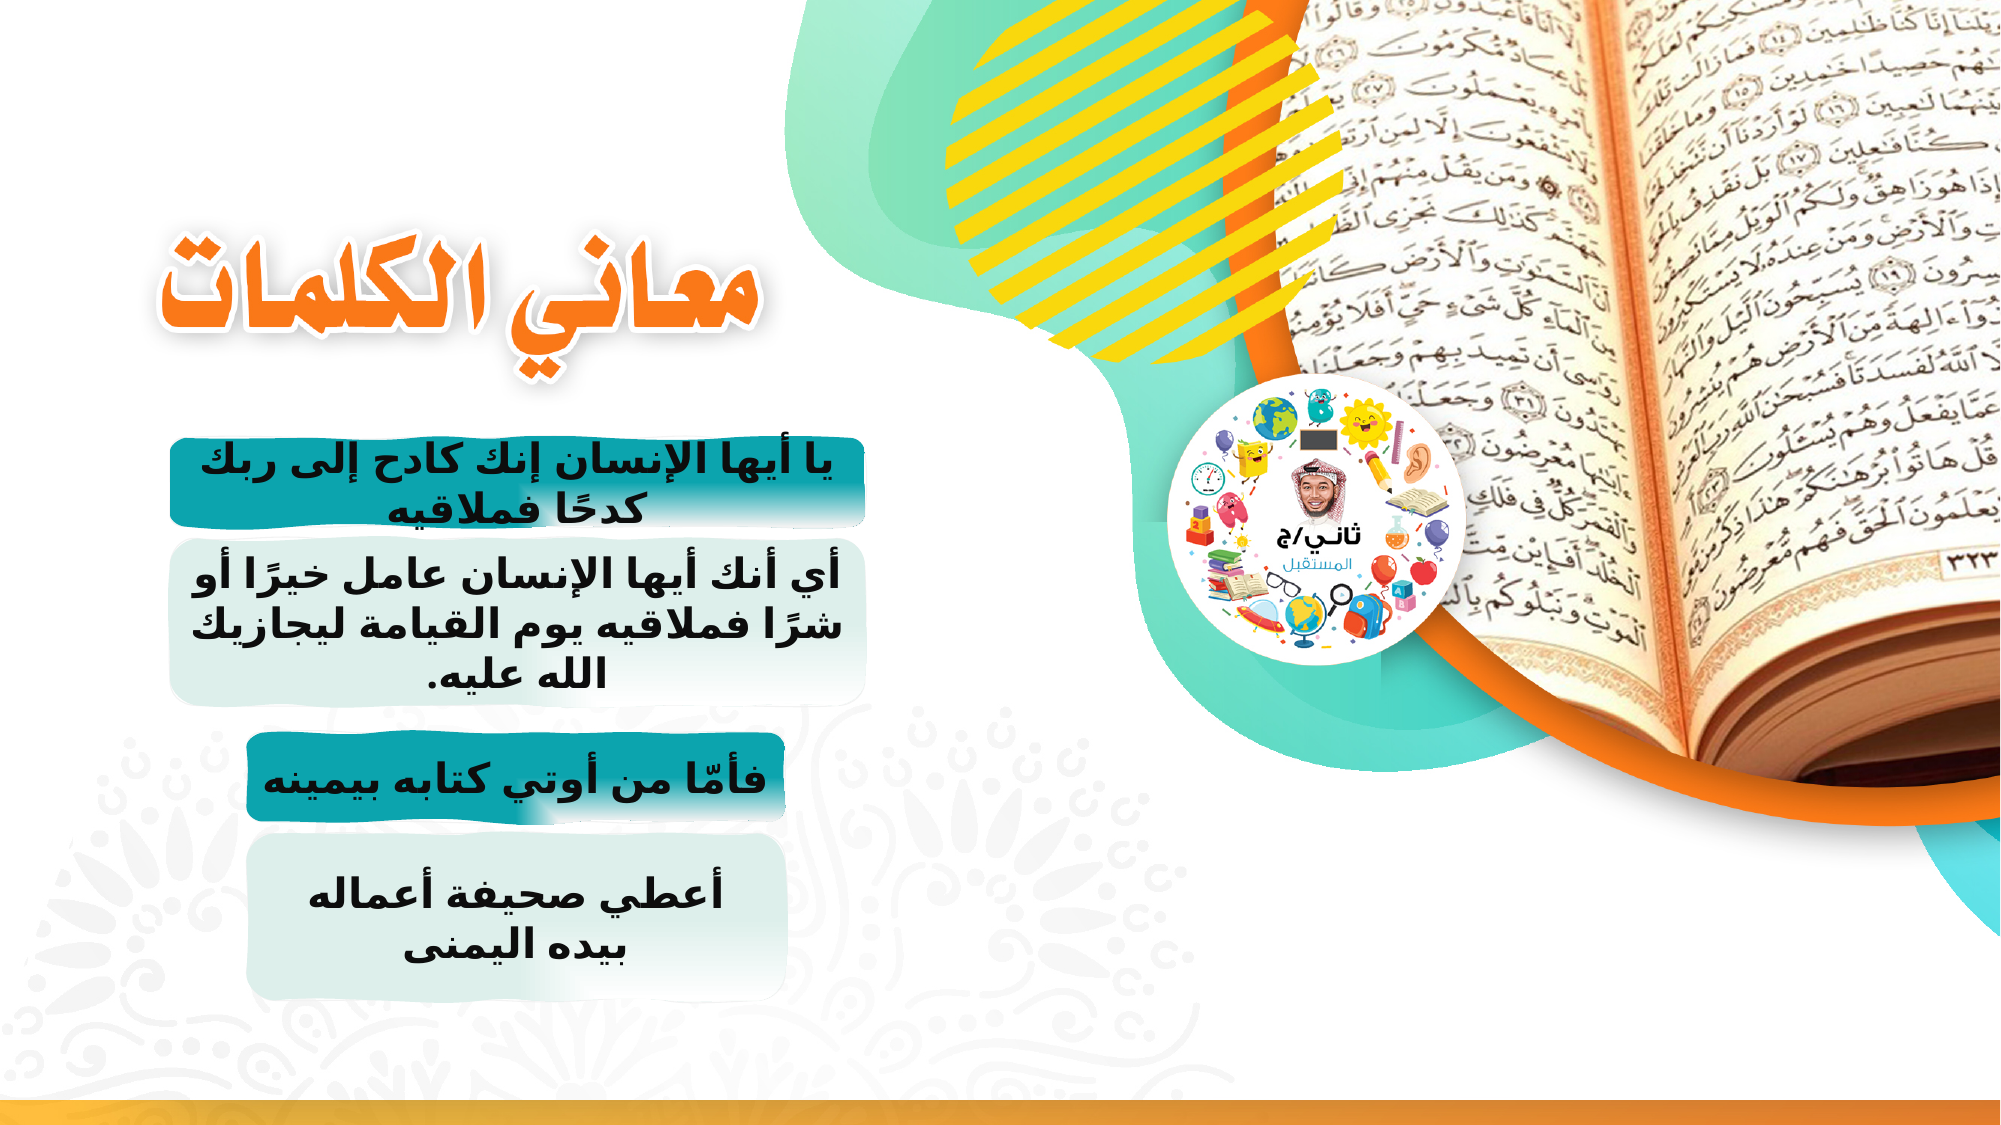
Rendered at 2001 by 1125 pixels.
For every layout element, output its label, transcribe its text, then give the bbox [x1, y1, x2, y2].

text_box يا أيها الإنسان إنك كادح إلى ربك كدحًا فملاقيه [169, 435, 868, 530]
text_box فأمّا من أوتي كتابه بيمينه [245, 730, 787, 825]
text_box أعطي صحيفة أعماله بيده اليمنى [245, 831, 788, 1004]
text_box أي أنك أيها الإنسان عامل خيرًا أو شرًا فملاقيه يوم القيامة ليجازيك الله عليه. [167, 536, 867, 708]
picture [0, 0, 2001, 1125]
